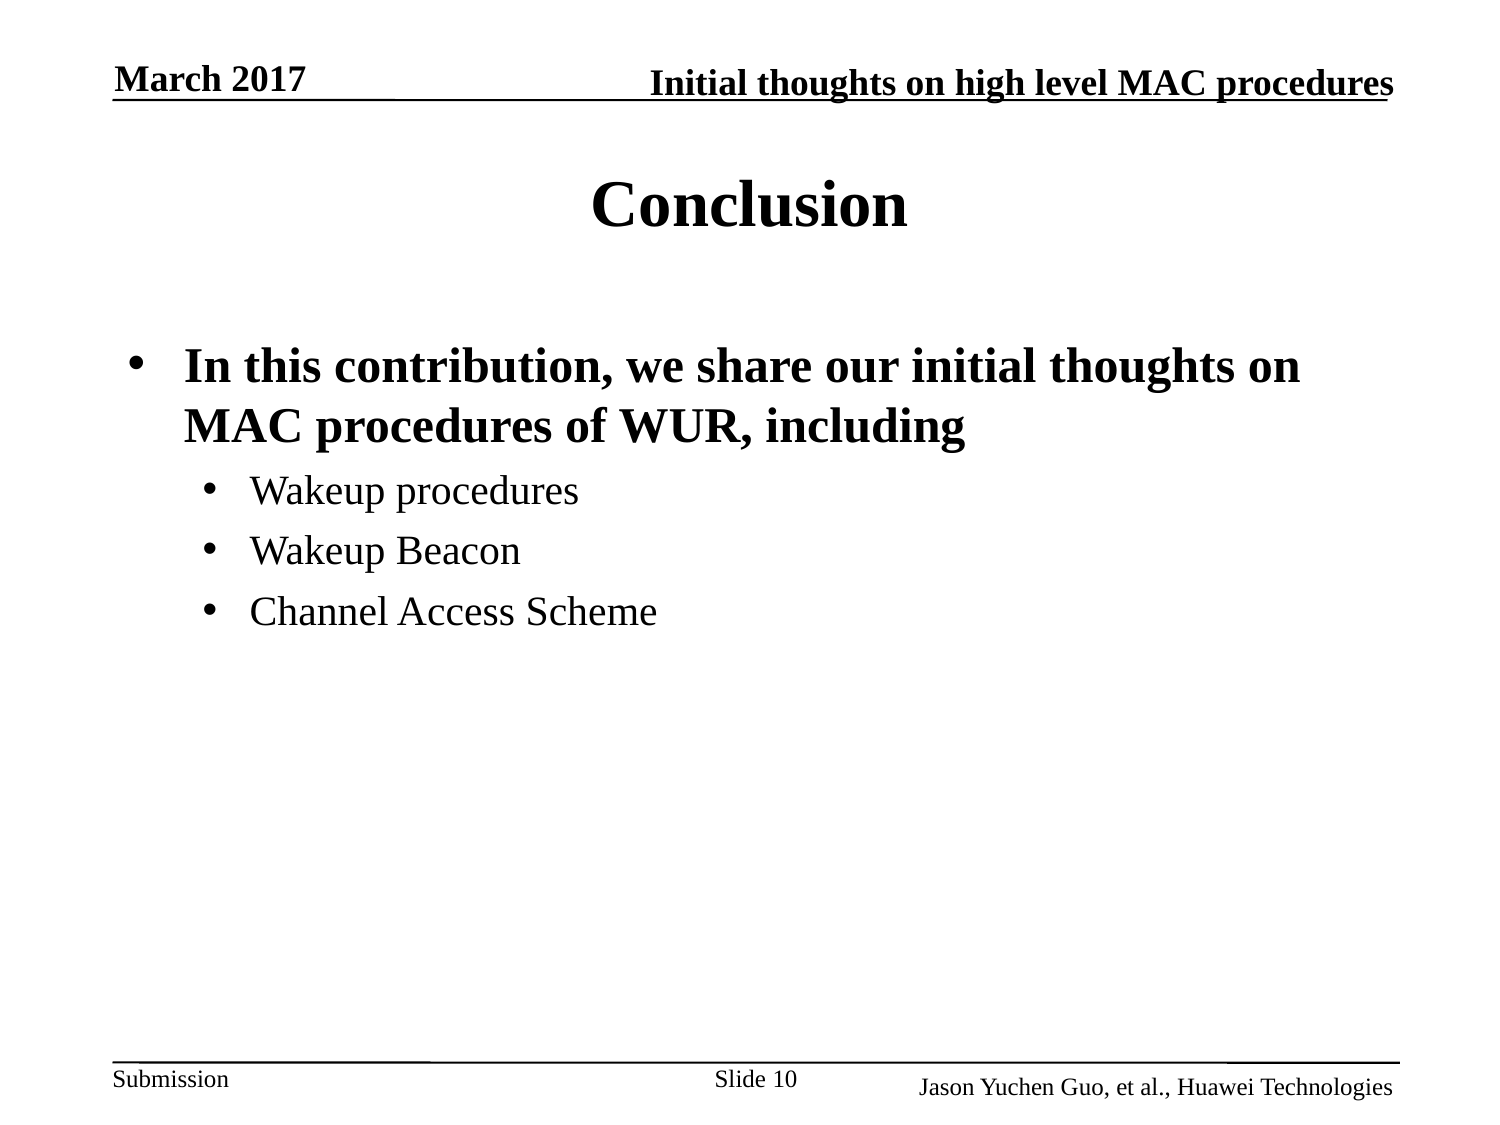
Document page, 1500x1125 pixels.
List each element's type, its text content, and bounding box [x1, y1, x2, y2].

list In this contribution, we share our initial thoughts on MAC procedures of WUR, including Wakeup procedures Wakeup Beacon Channel Access Scheme [112, 324, 1388, 1000]
title Conclusion [112, 112, 1388, 288]
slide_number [114, 54, 423, 100]
slide_number Slide 10 [712, 1061, 800, 1123]
